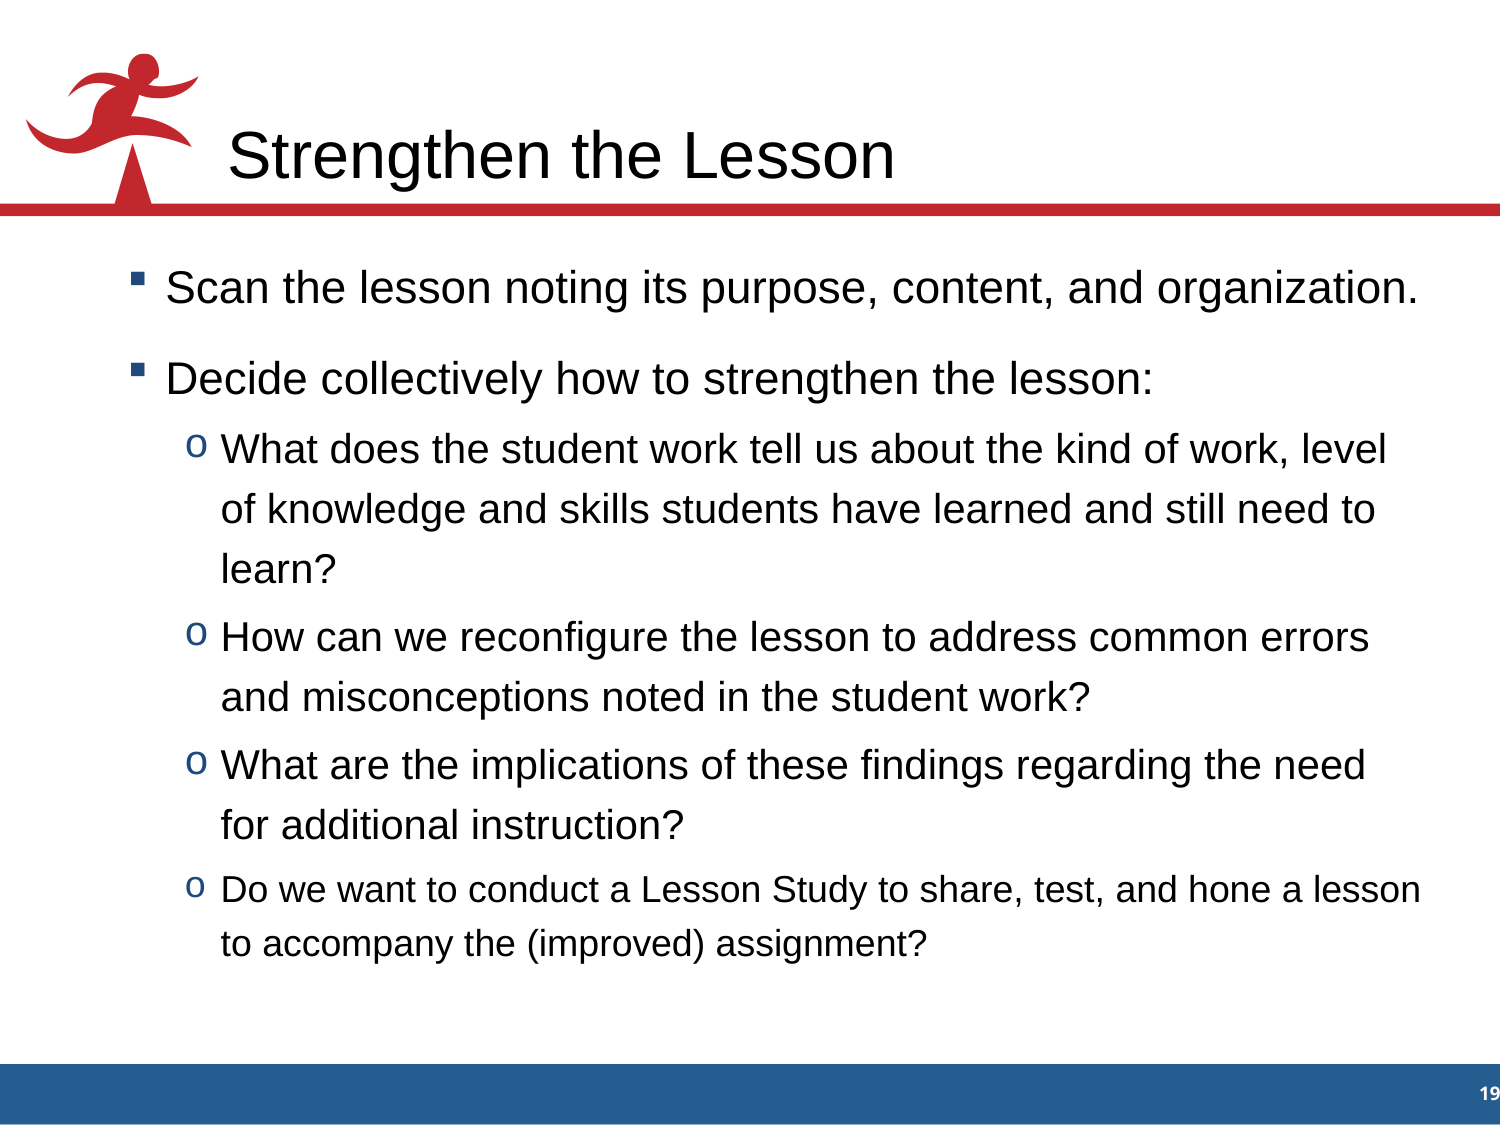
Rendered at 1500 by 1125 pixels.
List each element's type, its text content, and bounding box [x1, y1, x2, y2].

title Strengthen the Lesson [212, 50, 1500, 200]
picture [0, 0, 1500, 1125]
list Scan the lesson noting its purpose, content, and organization. Decide collectively how to strengthen the lesson: What does the student work tell us about the kind of work, level of knowledge and skills students have learned and still need to learn? How can we reconfigure the lesson to address common errors and misconceptions noted in the student work? What are the implications of these findings regarding the need for additional instruction? Do we want to conduct a Lesson Study to share, test, and hone a lesson to accompany the (improved) assignment? [112, 249, 1438, 1063]
